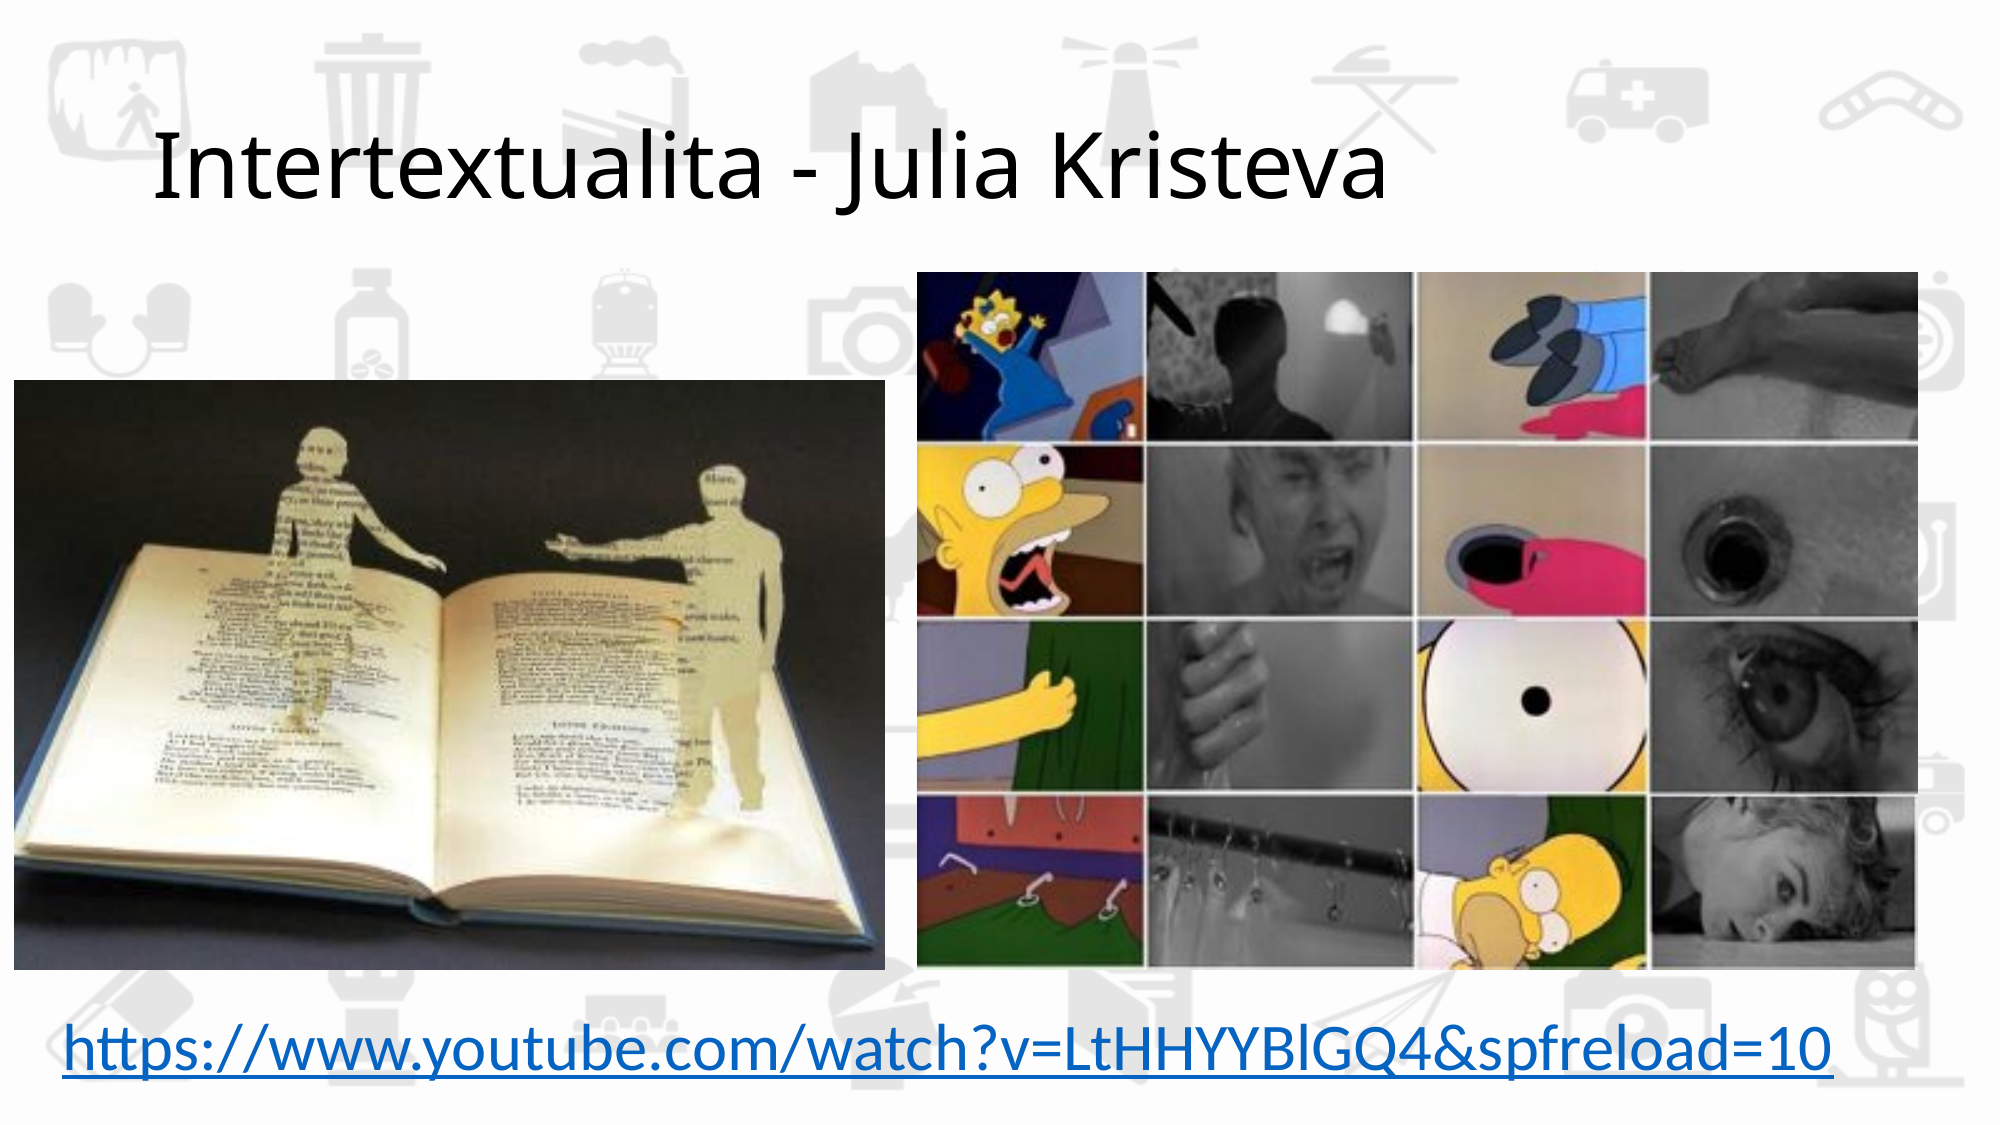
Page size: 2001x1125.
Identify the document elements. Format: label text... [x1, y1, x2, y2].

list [917, 272, 1918, 971]
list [13, 380, 885, 970]
text_box https://www.youtube.com/watch?v=LtHHYYBlGQ4&spfreload=10 [47, 996, 1918, 1091]
title Intertextualita - Julia Kristeva [137, 59, 1863, 278]
